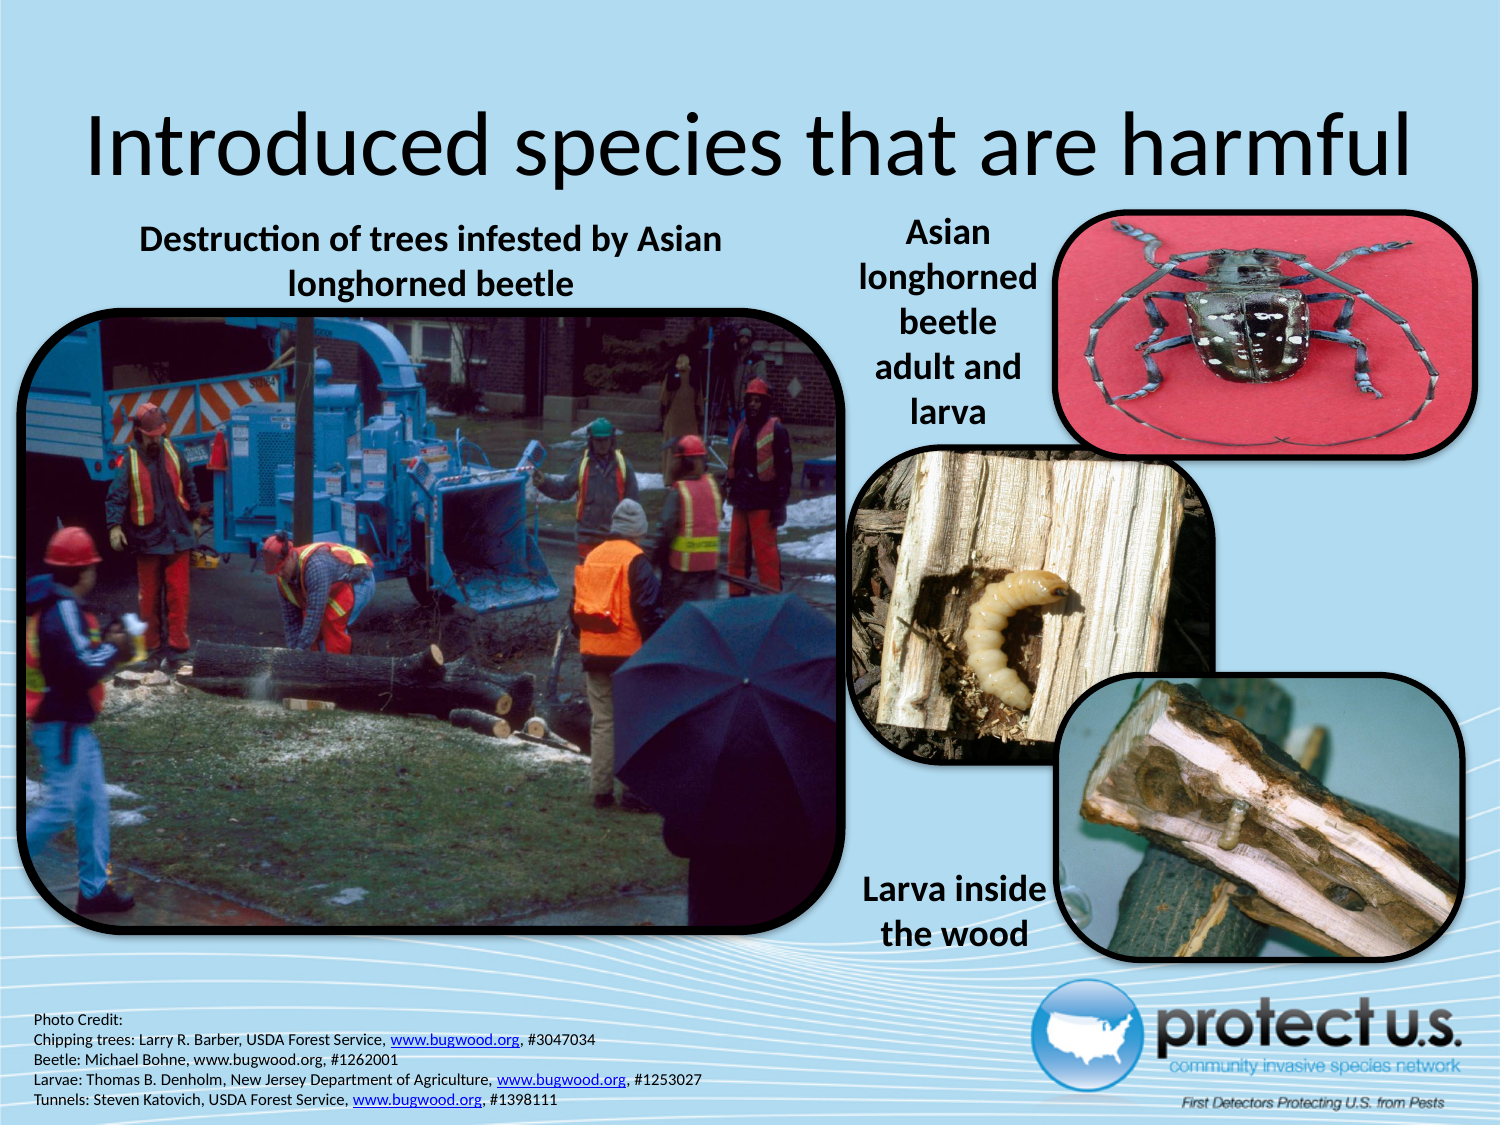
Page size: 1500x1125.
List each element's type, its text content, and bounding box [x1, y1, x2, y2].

picture [0, 0, 1500, 1125]
text_box [20, 312, 842, 932]
text_box Photo Credit: Chipping trees: Larry R. Barber, USDA Forest Service, www.bugwood.org, #3047034 Beetle: Michael Bohne, www.bugwood.org, #1262001 Larvae: Thomas B. Denholm, New Jersey Department of Agriculture, www.bugwood.org, #1253027 Tunnels: Steven Katovich, USDA Forest Service, www.bugwood.org, #1398111 [18, 1001, 1022, 1117]
text_box Destruction of trees infested by Asian longhorned beetle [99, 206, 763, 312]
text_box Asian longhorned beetle adult and larva [840, 199, 1056, 440]
title Introduced species that are harmful [37, 44, 1463, 233]
text_box [848, 446, 1214, 764]
text_box [1055, 674, 1464, 961]
text_box Larva inside the wood [847, 856, 1063, 962]
text_box [1056, 211, 1476, 459]
